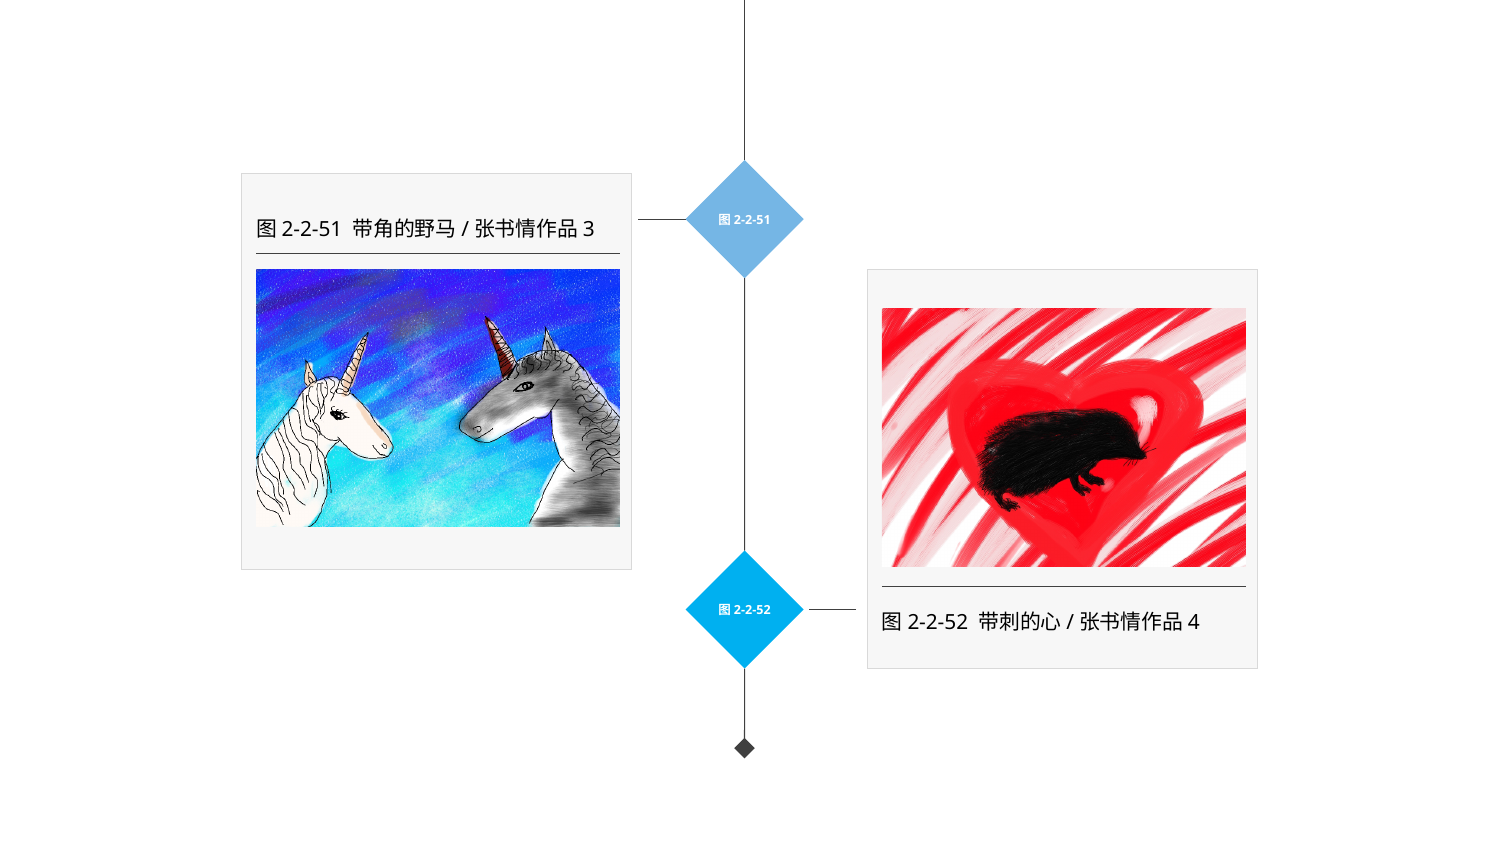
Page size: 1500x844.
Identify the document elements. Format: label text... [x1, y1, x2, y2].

picture [881, 308, 1246, 567]
text_box [241, 172, 633, 571]
text_box 图2-2-52 [684, 549, 806, 670]
text_box [867, 268, 1259, 670]
text_box 图2-2-52 带刺的心/张书情作品4 [881, 601, 1246, 634]
text_box 图2-2-51 [684, 159, 806, 280]
picture [255, 269, 620, 527]
text_box 图2-2-51 带角的野马/张书情作品3 [256, 208, 609, 241]
